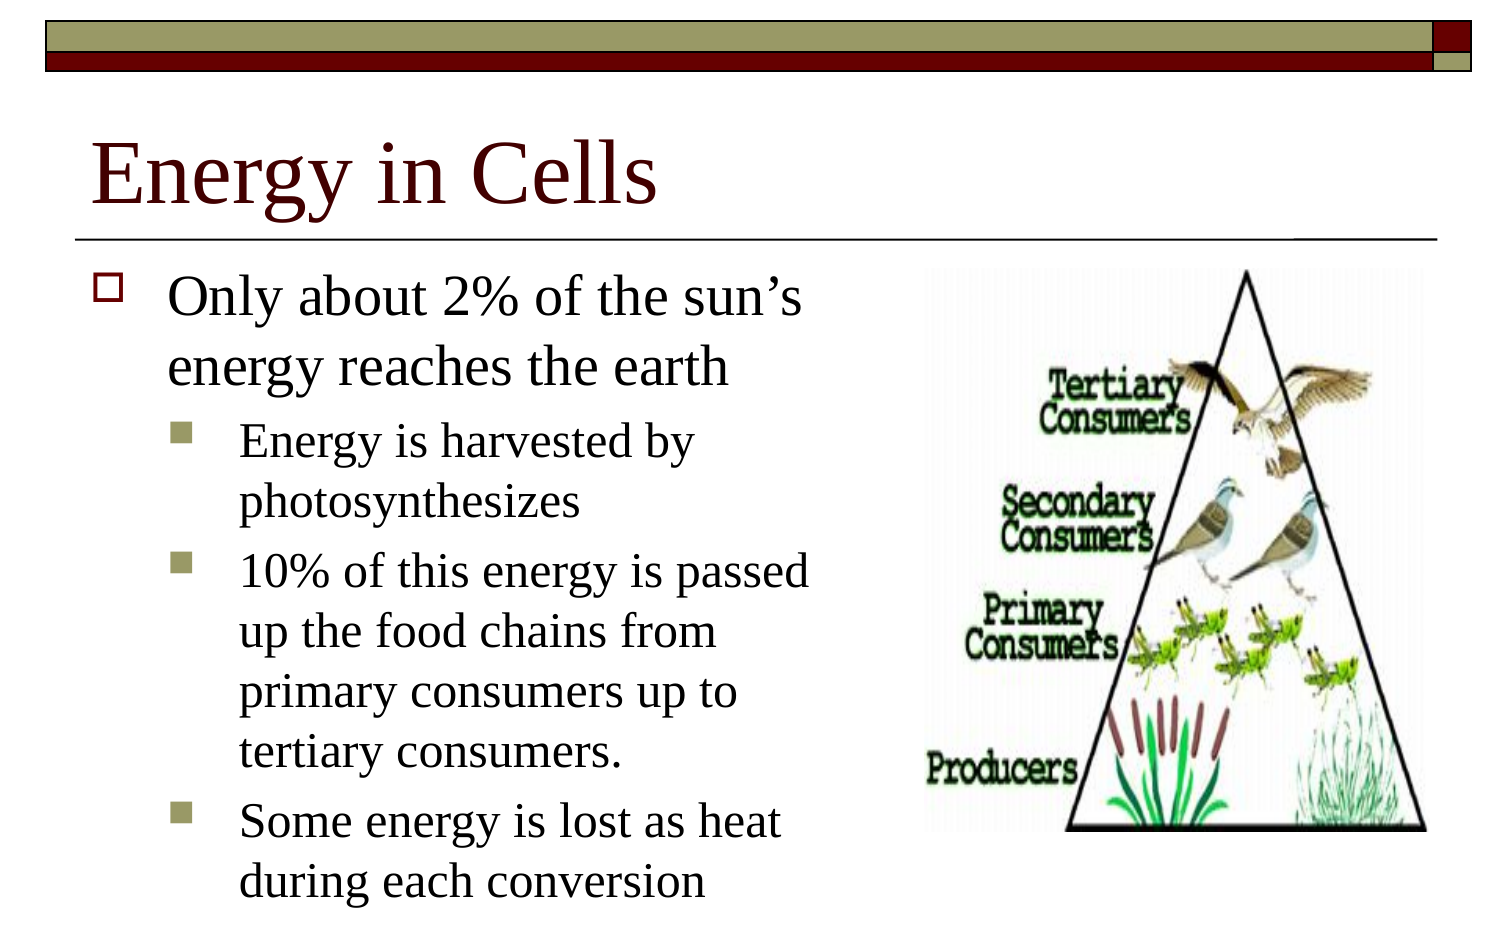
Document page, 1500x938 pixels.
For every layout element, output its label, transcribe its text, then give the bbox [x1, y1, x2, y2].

title Energy in Cells [74, 72, 1426, 230]
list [924, 268, 1430, 832]
list Only about 2% of the sun’s energy reaches the earth Energy is harvested by photosynthesizes 10% of this energy is passed up the food chains from primary consumers up to tertiary consumers. Some energy is lost as heat during each conversion [74, 249, 826, 839]
